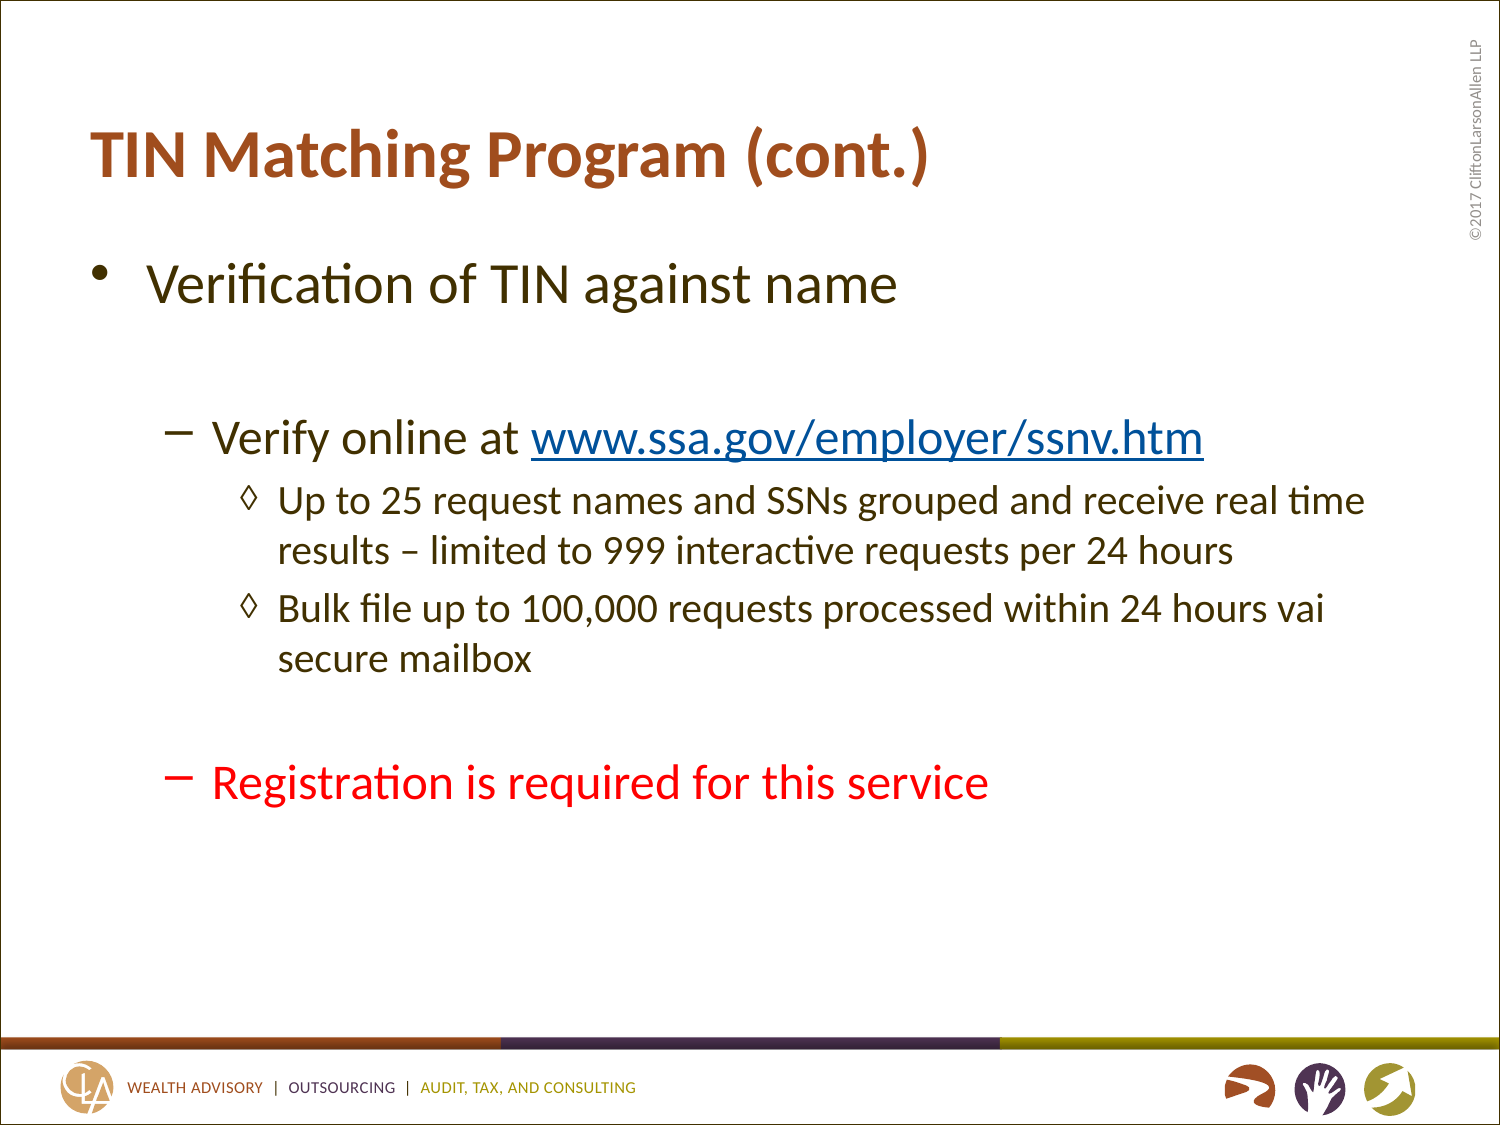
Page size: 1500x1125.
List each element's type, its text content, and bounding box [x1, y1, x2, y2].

title TIN Matching Program (cont.) [74, 74, 1426, 226]
list Verification of TIN against name Verify online at www.ssa.gov/employer/ssnv.htm Up to 25 request names and SSNs grouped and receive real time results – limited to 999 interactive requests per 24 hours Bulk file up to 100,000 requests processed within 24 hours vai secure mailbox Registration is required for this service [74, 237, 1426, 988]
